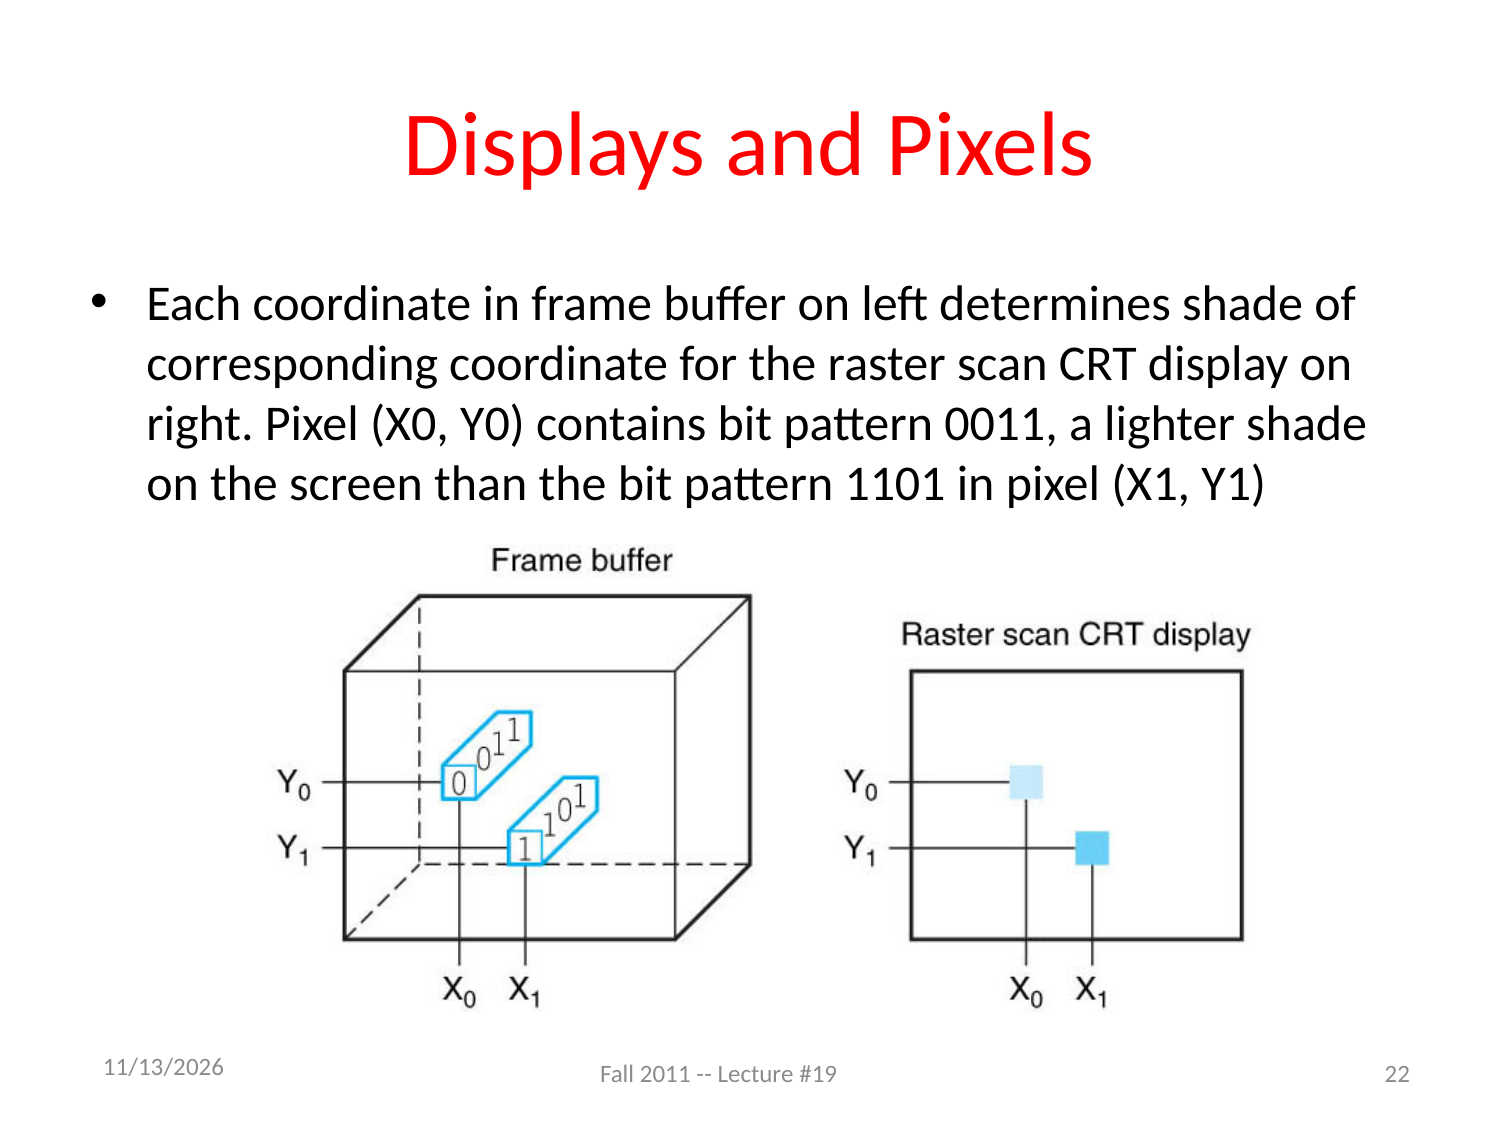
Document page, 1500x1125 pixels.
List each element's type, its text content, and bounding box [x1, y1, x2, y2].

footer Fall 2011 -- Lecture #19 [512, 1042, 988, 1103]
list Each coordinate in frame buffer on left determines shade of corresponding coordinate for the raster scan CRT display on right. Pixel (X0, Y0) contains bit pattern 0011, a lighter shade on the screen than the bit pattern 1101 in pixel (X1, Y1) [75, 262, 1425, 1005]
slide_number 22 [1074, 1042, 1425, 1103]
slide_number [87, 1035, 438, 1096]
title Displays and Pixels [75, 45, 1425, 233]
picture [266, 544, 1260, 1027]
